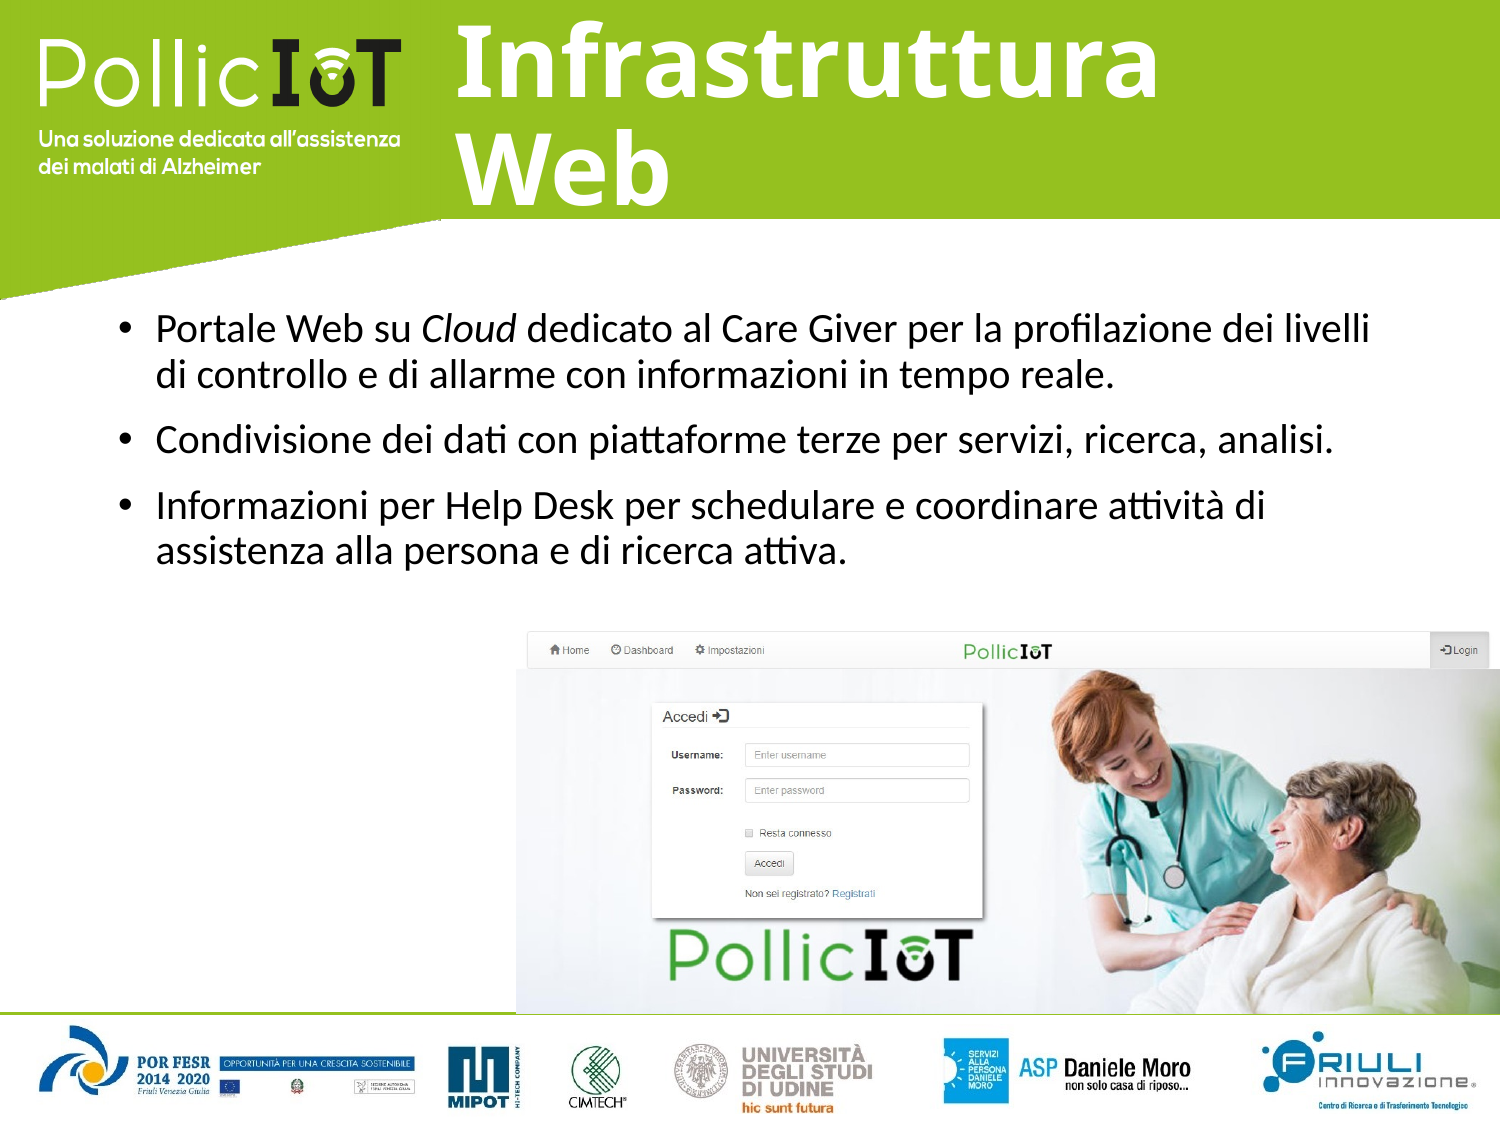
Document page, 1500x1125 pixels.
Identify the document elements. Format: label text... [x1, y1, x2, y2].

picture [516, 631, 1500, 1014]
title Infrastruttura Web [440, 59, 1321, 179]
text_box Portale Web su Cloud dedicato al Care Giver per la profilazione dei livelli di controllo e di allarme con informazioni in tempo reale. Condivisione dei dati con piattaforme terze per servizi, ricerca, analisi. Informazioni per Help Desk per schedulare e coordinare attività di assistenza alla persona e di ricerca attiva. [103, 299, 1397, 1014]
picture [0, 0, 441, 300]
picture [0, 1019, 1488, 1120]
